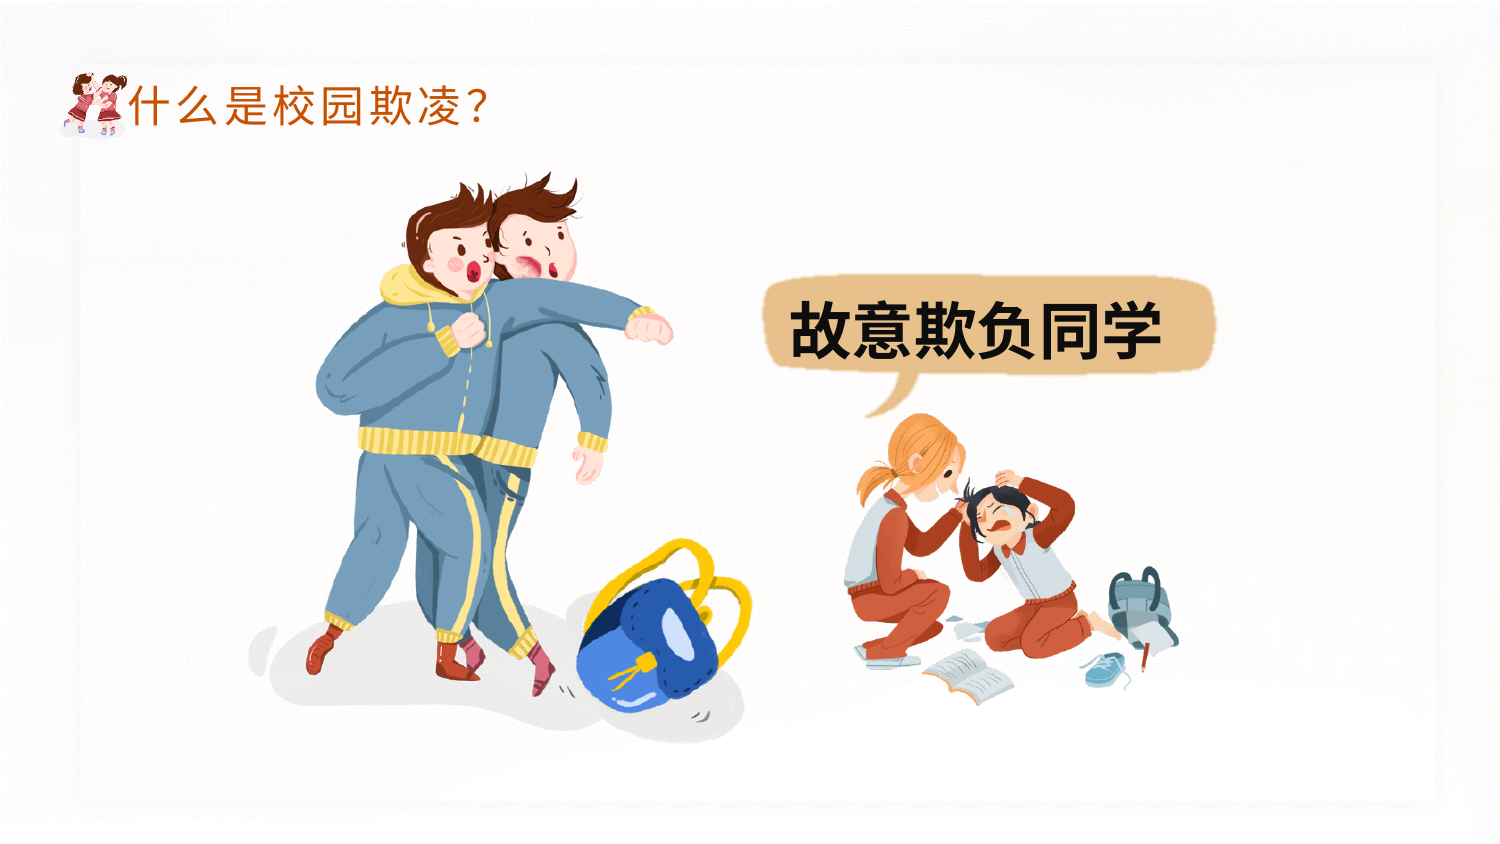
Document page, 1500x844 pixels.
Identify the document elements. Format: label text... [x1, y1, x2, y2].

text_box 什么是校园欺凌？ [137, 71, 537, 140]
picture [0, 0, 1500, 844]
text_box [728, 239, 1226, 456]
